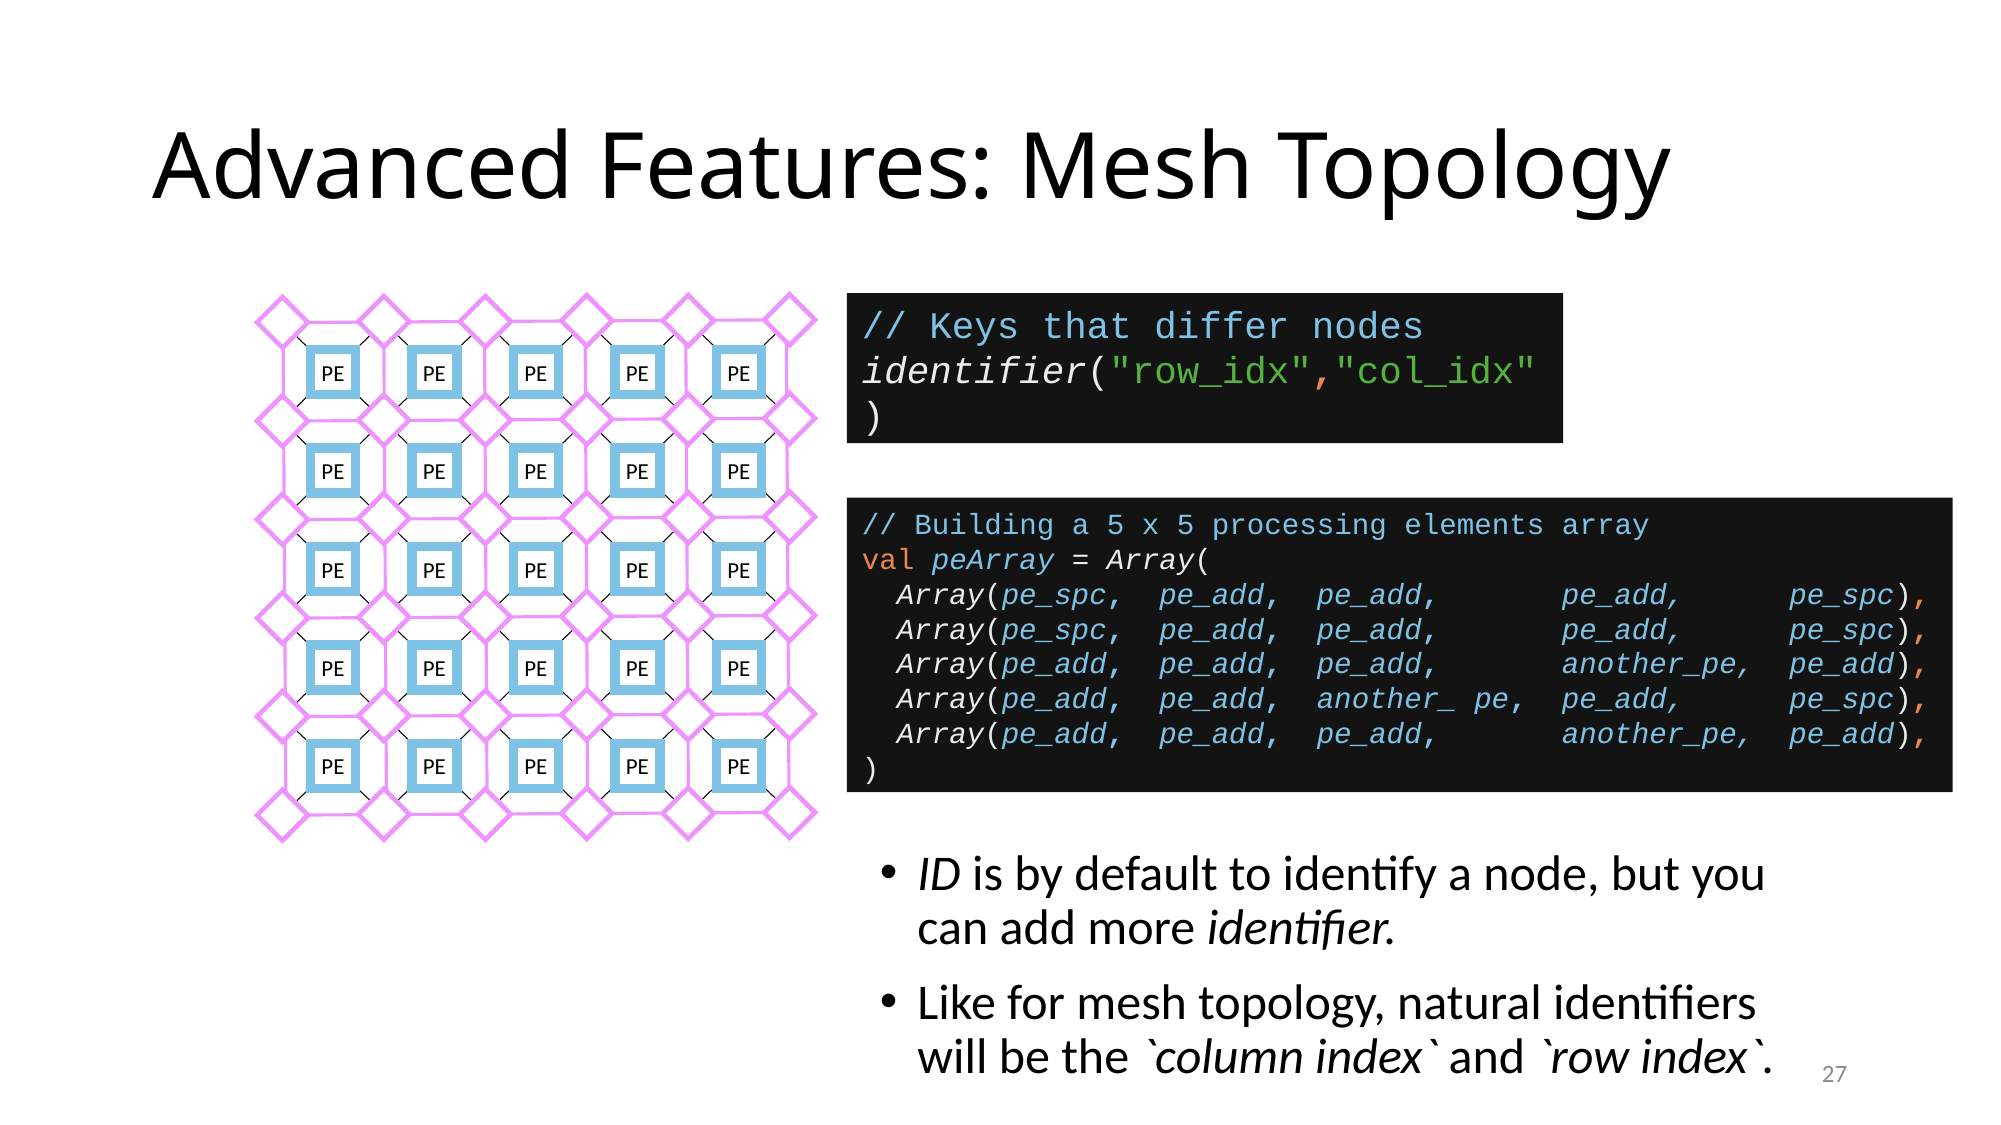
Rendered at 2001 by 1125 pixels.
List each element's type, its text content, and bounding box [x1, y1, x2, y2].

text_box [295, 572, 574, 606]
text_box [255, 394, 295, 448]
text_box [777, 588, 817, 643]
text_box [255, 689, 295, 744]
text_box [295, 713, 777, 717]
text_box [396, 717, 497, 802]
text_box // Keys that differ nodes identifier("row_idx","col_idx") [846, 293, 1564, 444]
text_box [295, 704, 396, 713]
text_box [663, 816, 713, 841]
text_box [663, 323, 713, 332]
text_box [295, 334, 473, 418]
text_box [359, 294, 409, 319]
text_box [676, 619, 777, 628]
text_box [255, 788, 309, 842]
text_box [777, 489, 817, 544]
text_box ID is by default to identify a node, but you can add more identifier. Like for mesh topology, natural identifiers will be the `column index` and `row index`. [865, 839, 1854, 1125]
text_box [295, 520, 574, 569]
text_box [359, 803, 409, 812]
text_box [676, 520, 777, 529]
text_box [255, 492, 295, 547]
title Advanced Features: Mesh Topology [137, 59, 1944, 278]
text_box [599, 628, 777, 713]
text_box [763, 785, 817, 840]
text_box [497, 717, 777, 802]
text_box [255, 295, 309, 350]
text_box [777, 687, 817, 741]
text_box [295, 332, 777, 418]
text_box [295, 319, 777, 323]
text_box [562, 816, 611, 841]
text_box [396, 704, 497, 713]
text_box [255, 591, 295, 645]
text_box [662, 293, 714, 319]
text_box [676, 572, 777, 615]
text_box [295, 422, 473, 507]
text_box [295, 615, 777, 619]
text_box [295, 717, 777, 803]
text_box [295, 418, 777, 422]
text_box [574, 422, 676, 516]
text_box [763, 292, 817, 347]
text_box [358, 816, 410, 842]
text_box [676, 422, 777, 431]
text_box [460, 816, 511, 842]
text_box [562, 323, 612, 332]
text_box // Building a 5 x 5 processing elements array val peArray = Array( Array(pe_spc, pe_add, pe_add, pe_add, pe_spc), Array(pe_spc, pe_add, pe_add, pe_add, pe_spc), Array(pe_add, pe_add, pe_add, another_pe, pe_add), Array(pe_add, pe_add, another_ pe, pe_add, pe_spc), Array(pe_add, pe_add, pe_add, another_pe, pe_add), ) [846, 497, 1953, 793]
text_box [295, 334, 372, 409]
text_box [497, 704, 599, 713]
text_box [676, 431, 777, 516]
text_box [561, 293, 612, 319]
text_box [295, 516, 777, 520]
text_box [676, 529, 777, 569]
text_box [561, 803, 613, 812]
text_box [777, 391, 817, 446]
text_box [662, 803, 714, 812]
slide_number 27 [1412, 1042, 1863, 1103]
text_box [700, 726, 777, 801]
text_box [574, 333, 676, 418]
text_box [295, 422, 574, 516]
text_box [574, 520, 676, 569]
text_box [460, 803, 510, 812]
text_box [358, 323, 410, 332]
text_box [295, 812, 777, 816]
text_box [295, 619, 676, 704]
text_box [295, 333, 574, 418]
text_box [459, 323, 511, 332]
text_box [599, 717, 777, 801]
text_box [295, 572, 676, 615]
text_box [460, 294, 510, 319]
